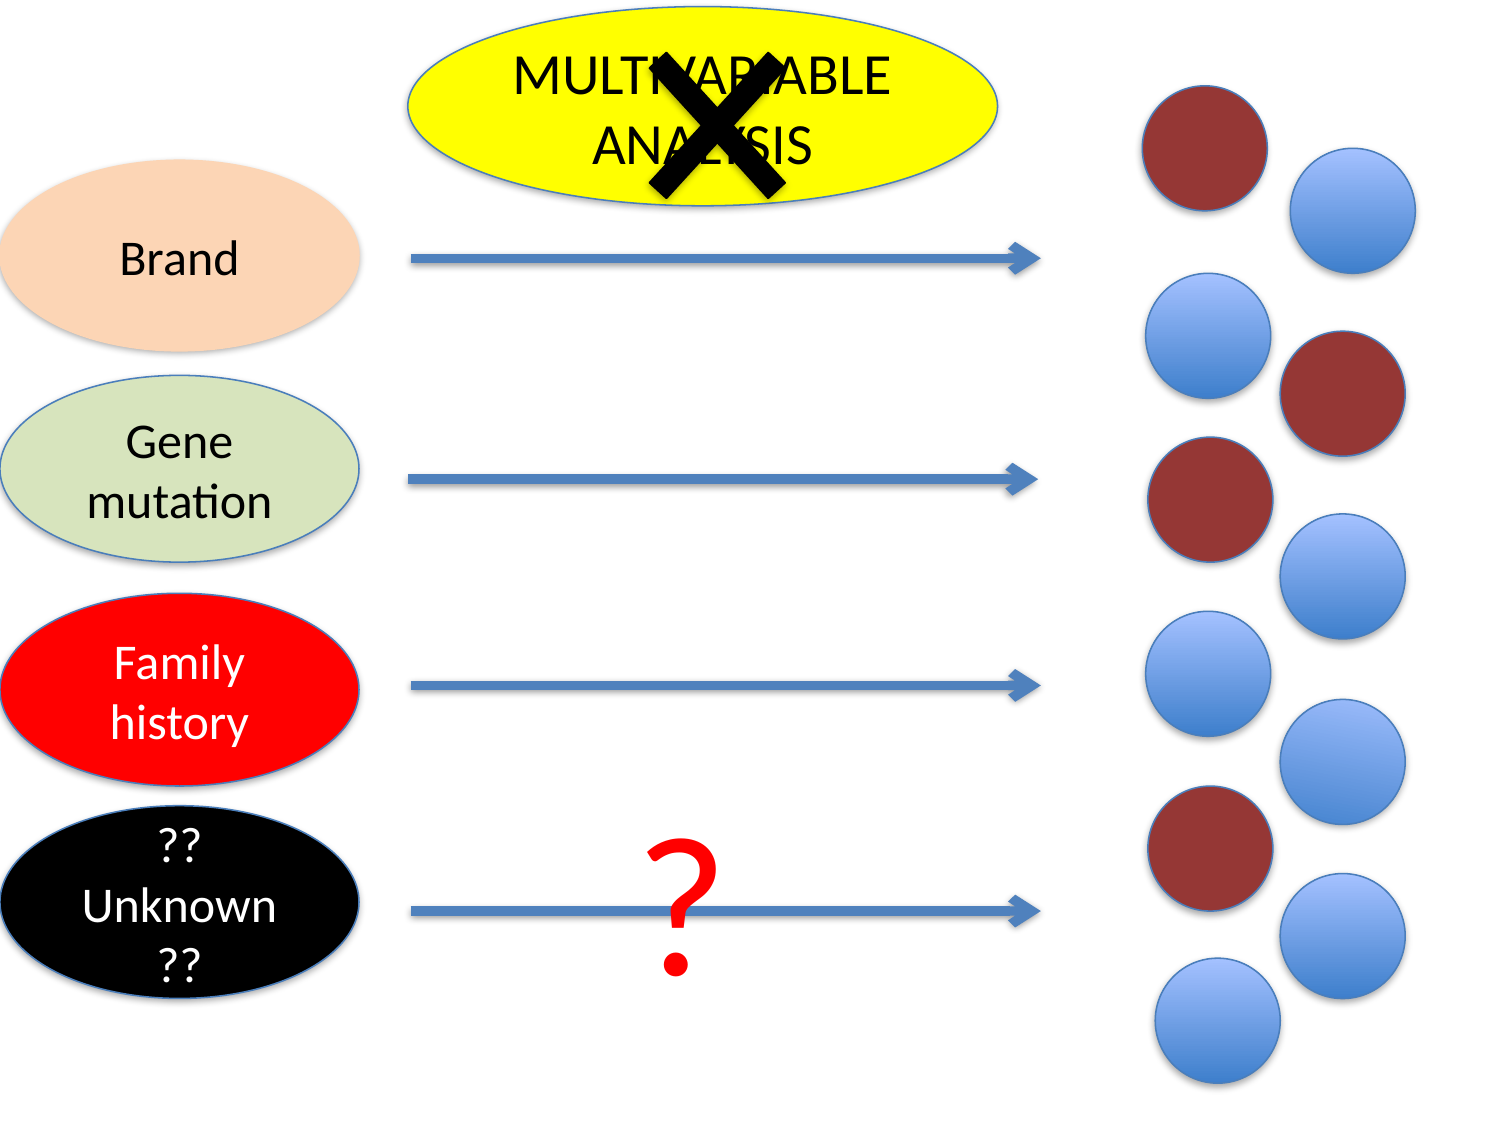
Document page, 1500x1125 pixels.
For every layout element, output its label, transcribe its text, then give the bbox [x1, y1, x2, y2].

text_box [1279, 698, 1406, 826]
text_box [648, 51, 786, 199]
text_box [1279, 513, 1406, 640]
text_box [1279, 872, 1406, 1000]
text_box [1147, 785, 1274, 912]
text_box [1144, 610, 1272, 738]
text_box ? [619, 768, 743, 910]
text_box Brand [0, 159, 360, 352]
text_box Family history [0, 592, 360, 787]
text_box [1289, 147, 1417, 275]
text_box [1144, 272, 1272, 400]
text_box ? [619, 920, 743, 1024]
text_box Gene mutation [0, 374, 360, 563]
text_box [1279, 330, 1406, 457]
text_box MULTIVARIABLE ANALYSIS [407, 5, 999, 207]
text_box [1147, 436, 1274, 563]
text_box [1154, 957, 1282, 1084]
text_box [1141, 85, 1269, 212]
text_box ??Unknown ?? [0, 804, 360, 1000]
